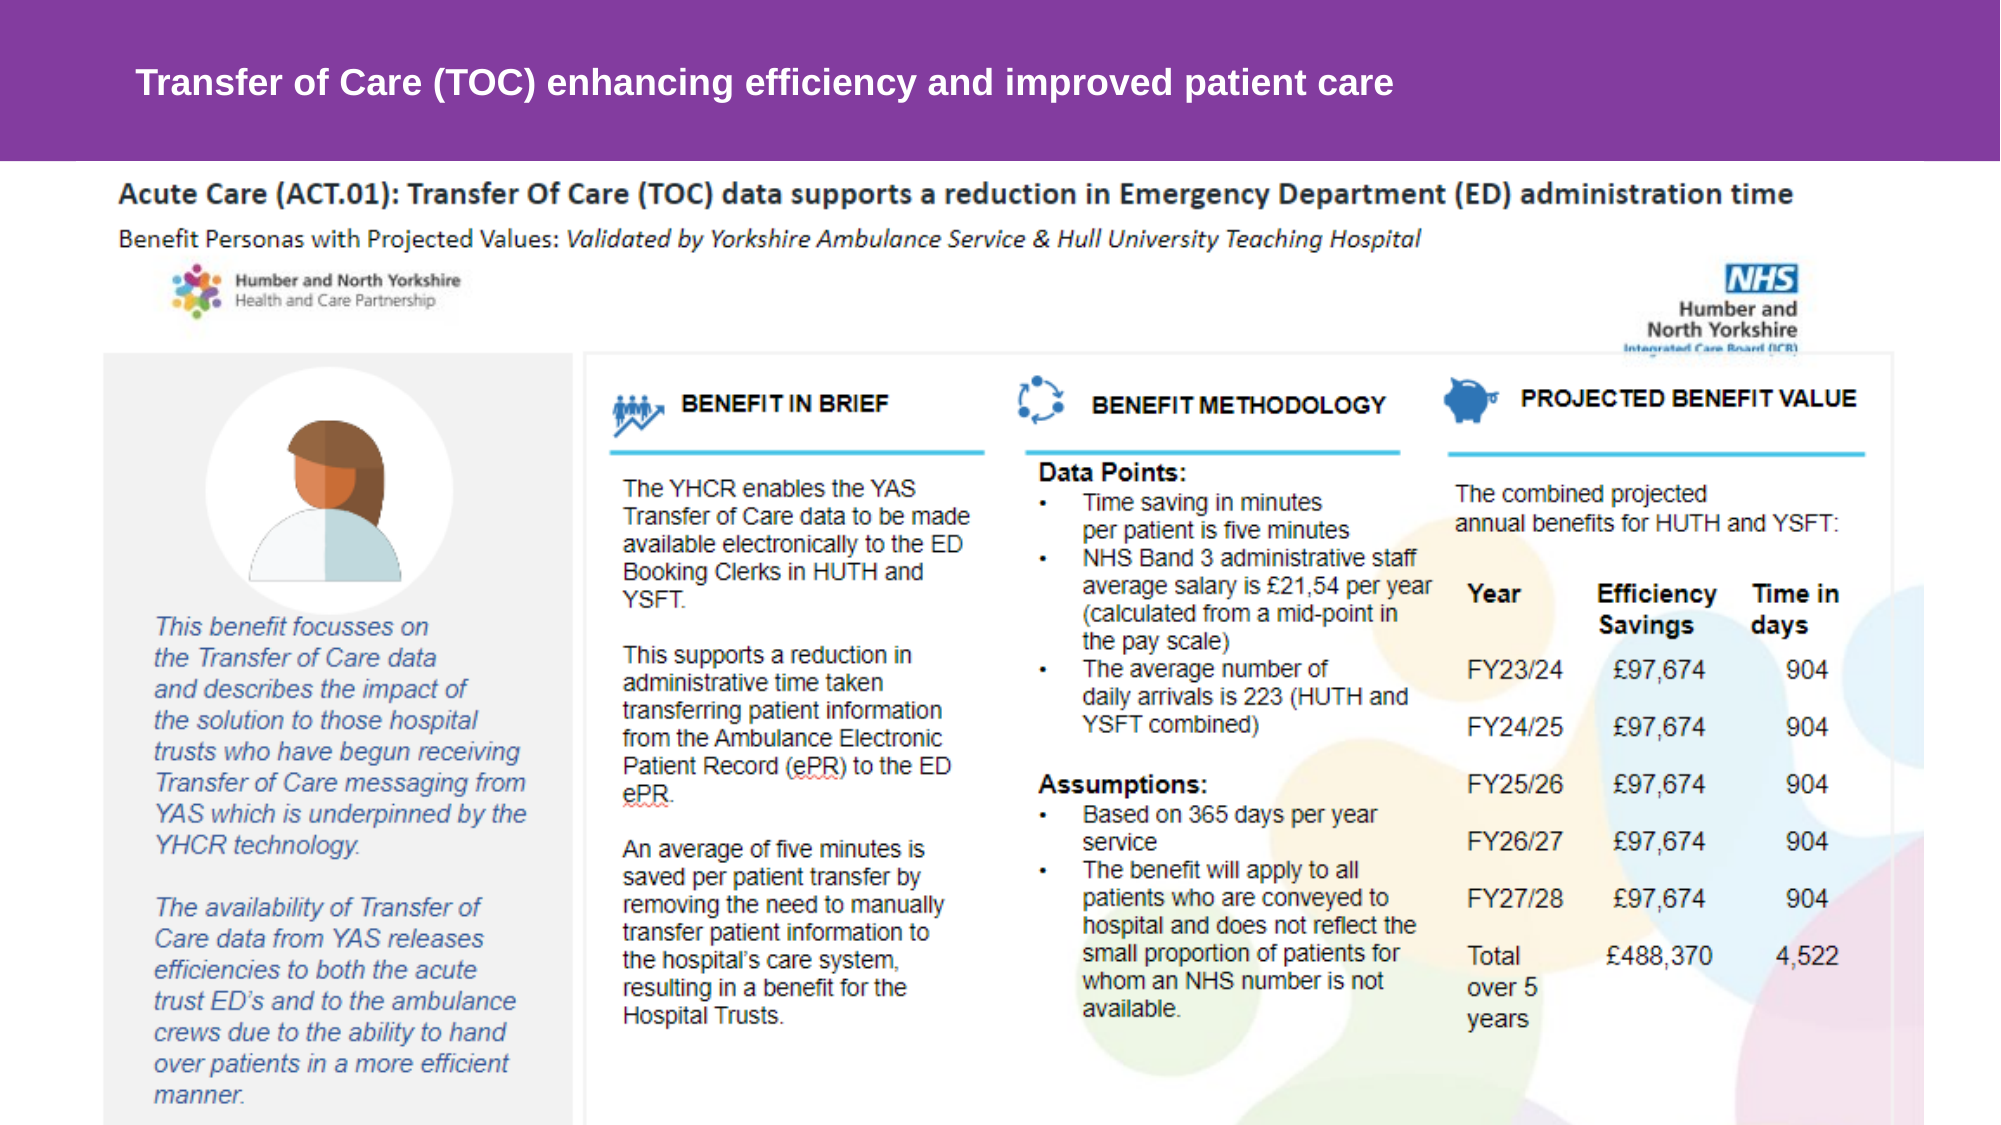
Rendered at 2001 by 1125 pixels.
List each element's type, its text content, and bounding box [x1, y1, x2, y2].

text_box [0, 0, 2000, 162]
picture [76, 161, 1924, 1125]
text_box Transfer of Care (TOC) enhancing efficiency and improved patient care [120, 50, 1815, 110]
